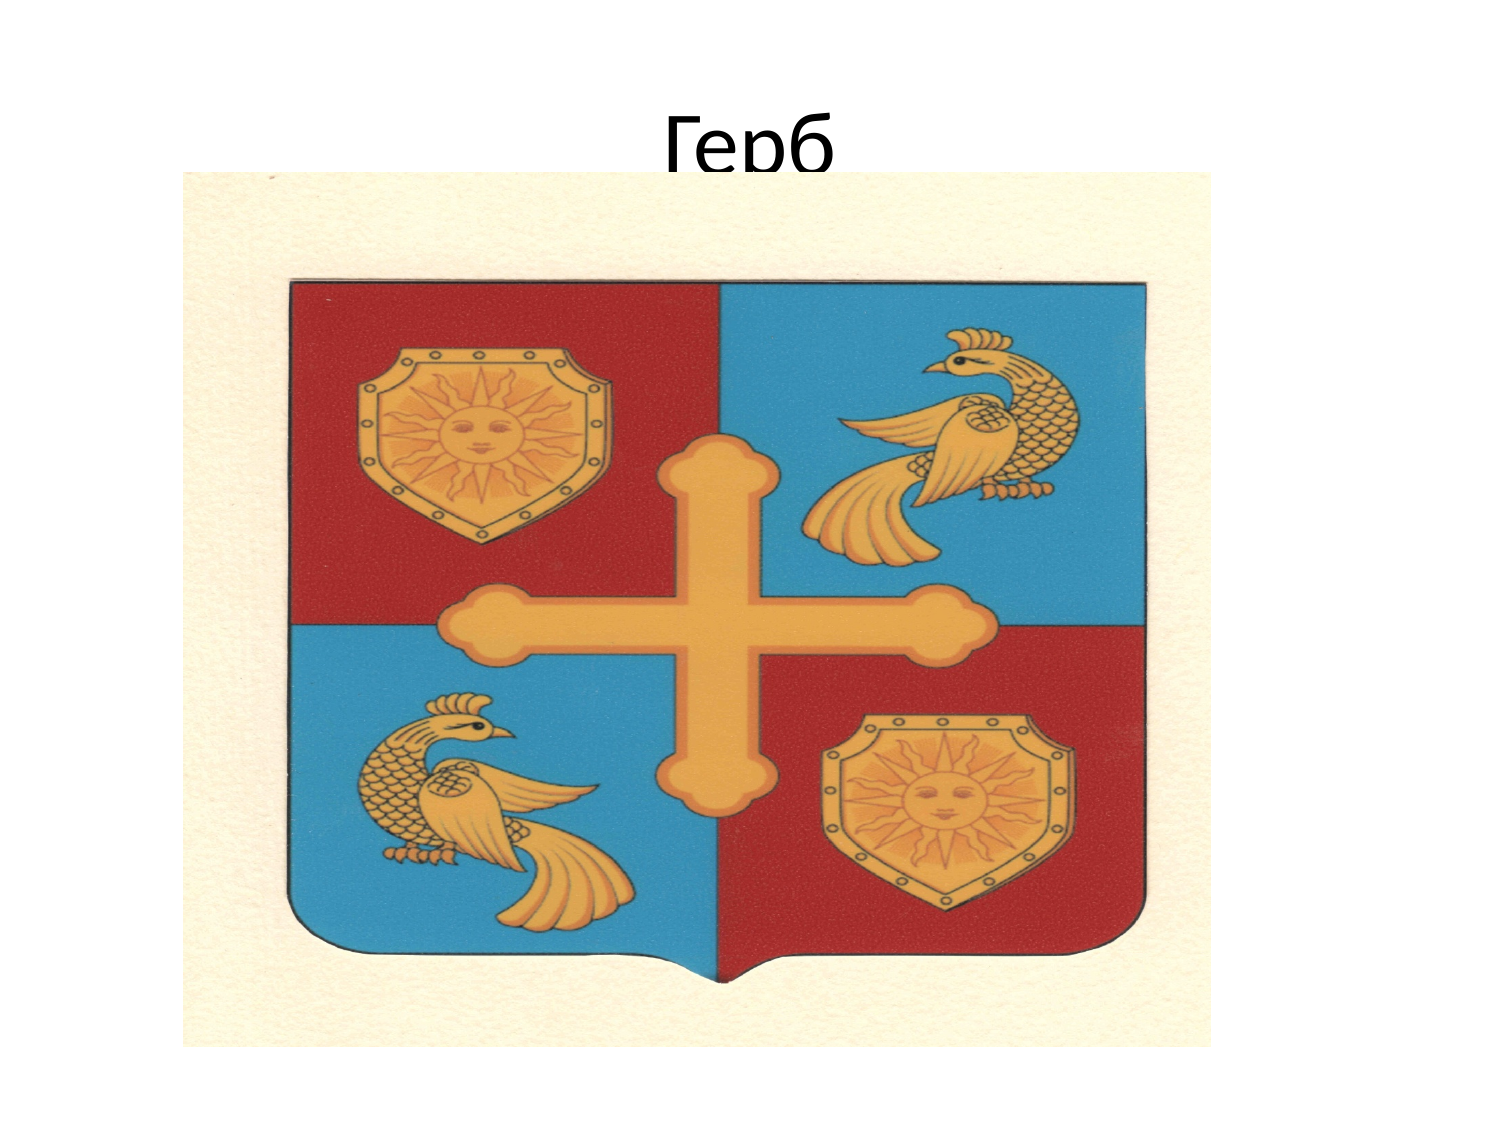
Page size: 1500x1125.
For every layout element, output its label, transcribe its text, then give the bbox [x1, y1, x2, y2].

title Герб [75, 45, 1425, 233]
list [182, 172, 1211, 1047]
